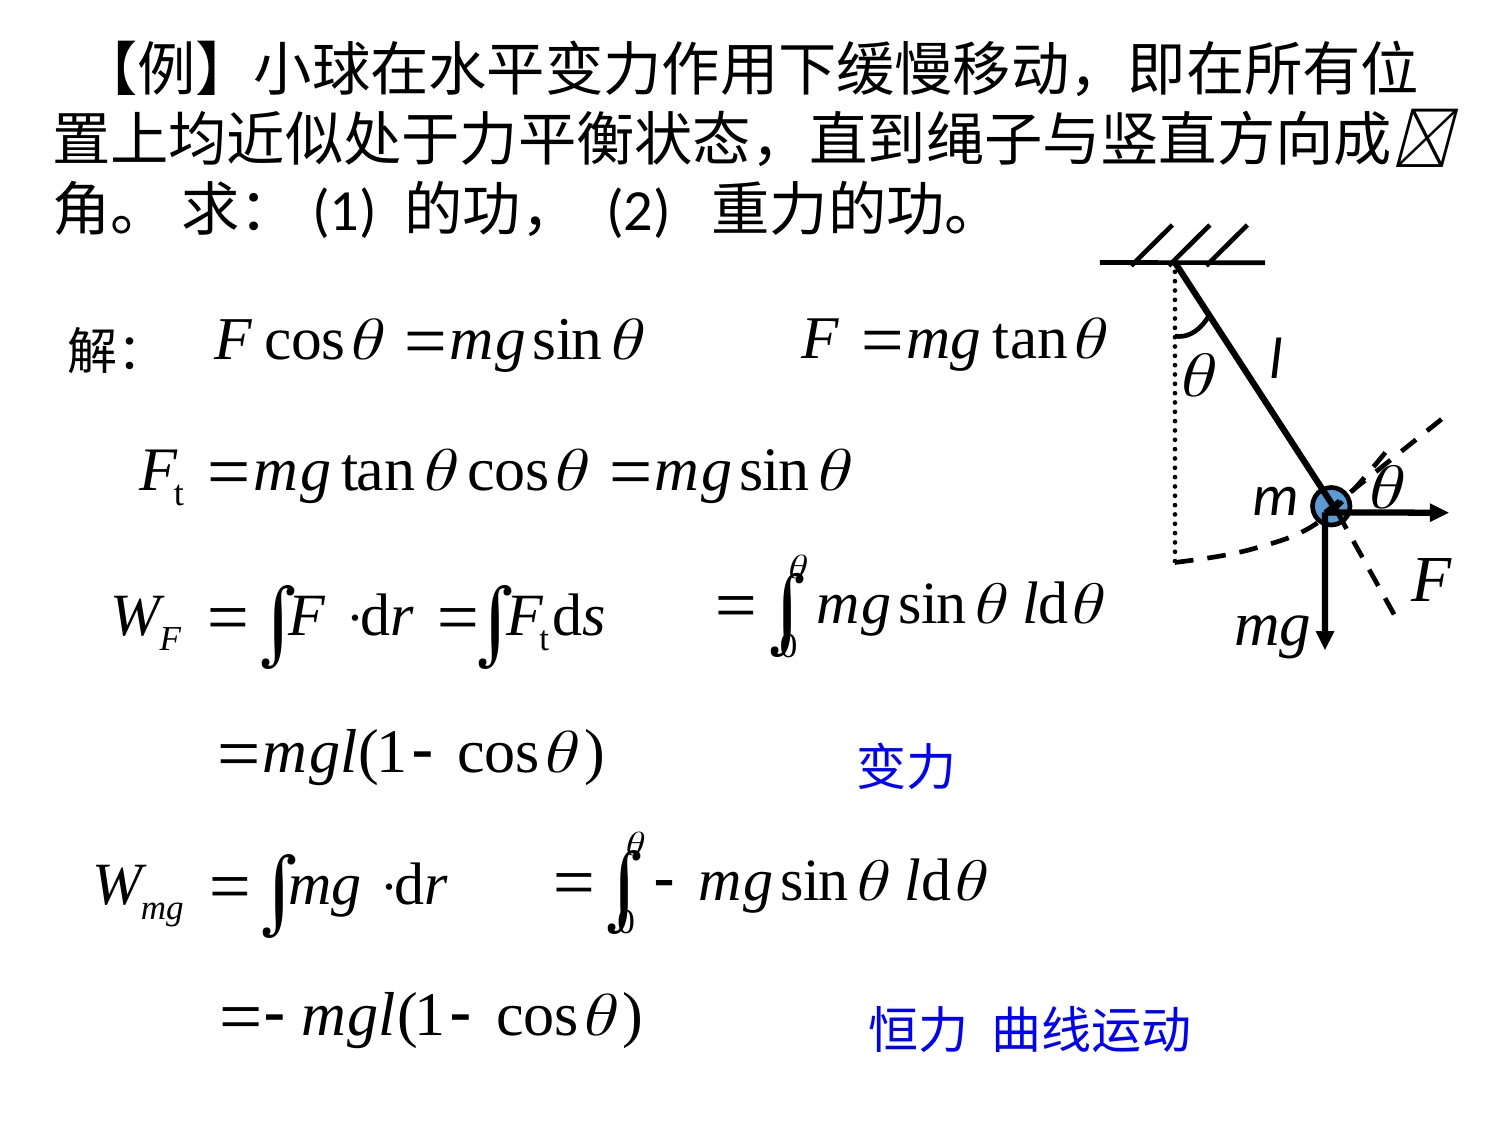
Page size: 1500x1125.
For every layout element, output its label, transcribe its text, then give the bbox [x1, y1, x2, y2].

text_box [541, 815, 1003, 946]
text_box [181, 978, 653, 1061]
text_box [106, 565, 617, 676]
text_box 解： [52, 312, 169, 388]
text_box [183, 715, 613, 799]
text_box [88, 834, 464, 945]
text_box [1099, 224, 1472, 672]
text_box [791, 303, 1099, 384]
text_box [704, 538, 1120, 669]
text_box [204, 303, 660, 385]
text_box 变力 [841, 728, 1001, 804]
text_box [129, 428, 864, 522]
text_box 恒力 曲线运动 [854, 990, 1227, 1066]
